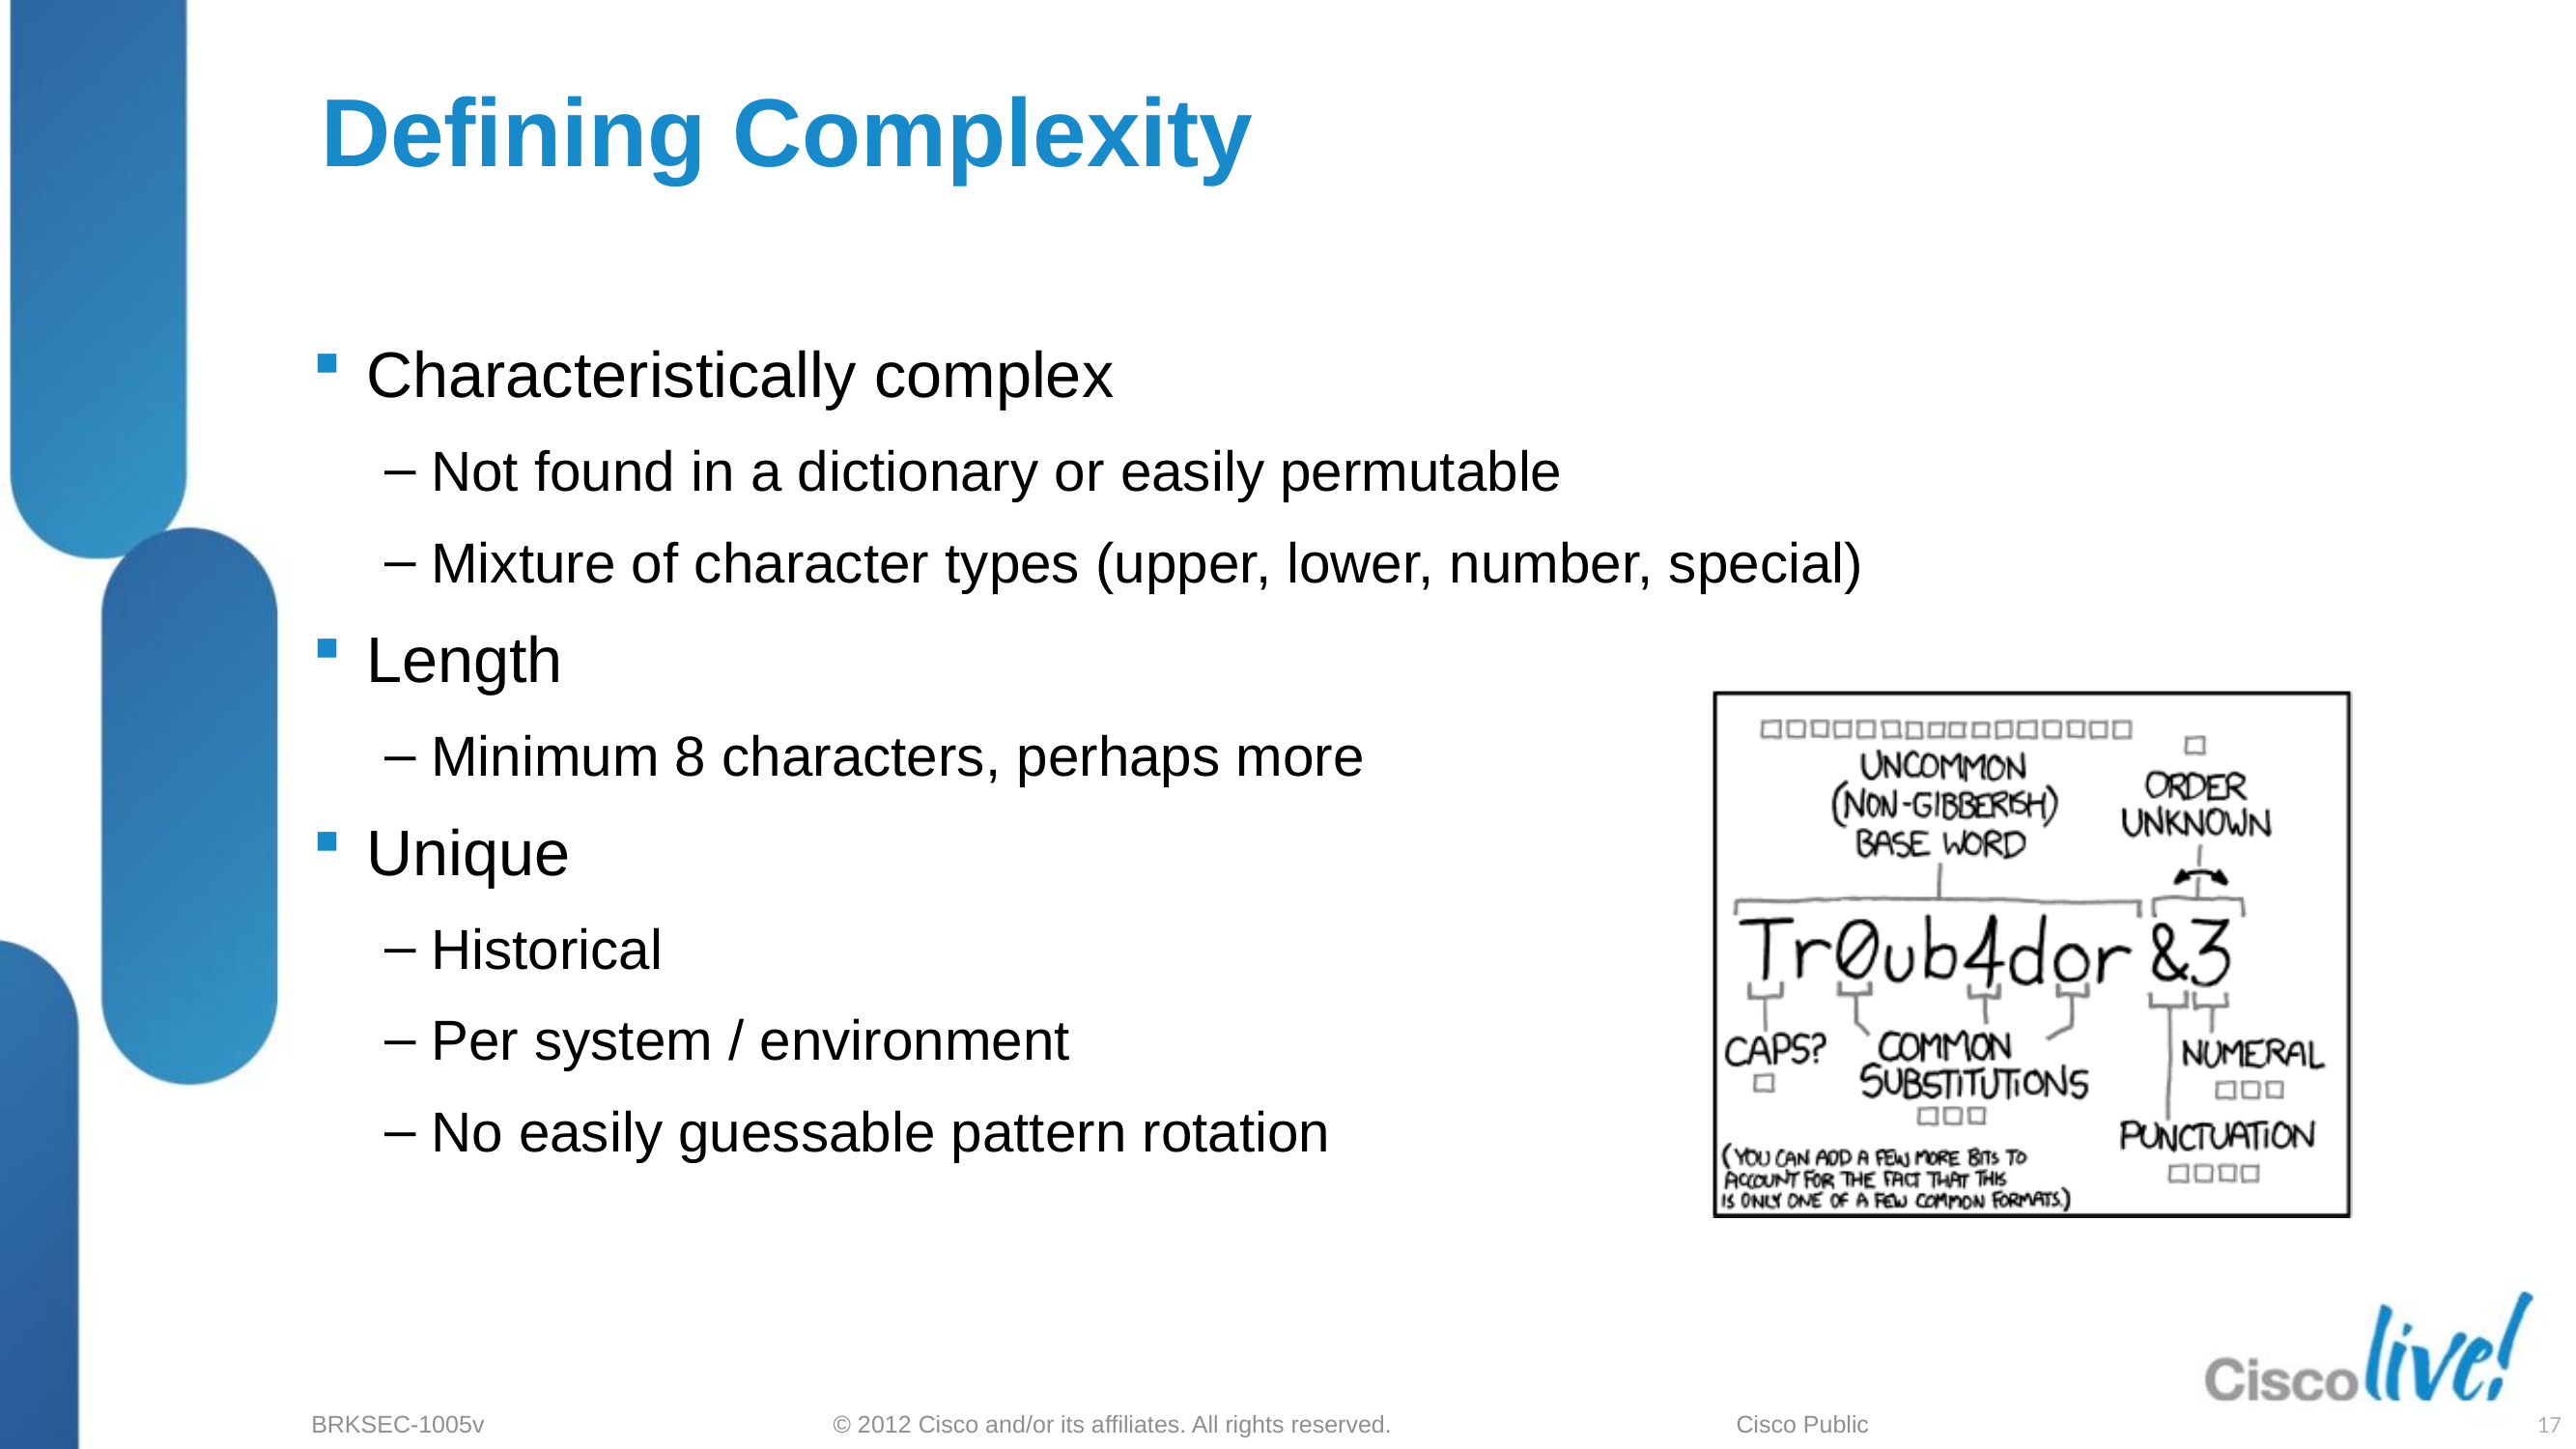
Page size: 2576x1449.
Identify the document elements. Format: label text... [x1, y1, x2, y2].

slide_number 17 [2495, 1384, 2576, 1449]
list Characteristically complex Not found in a dictionary or easily permutable Mixture of character types (upper, lower, number, special) Length Minimum 8 characters, perhaps more Unique Historical Per system / environment No easily guessable pattern rotation [297, 326, 2496, 1283]
title Defining Complexity [297, 58, 2496, 300]
picture [0, 0, 2576, 1449]
